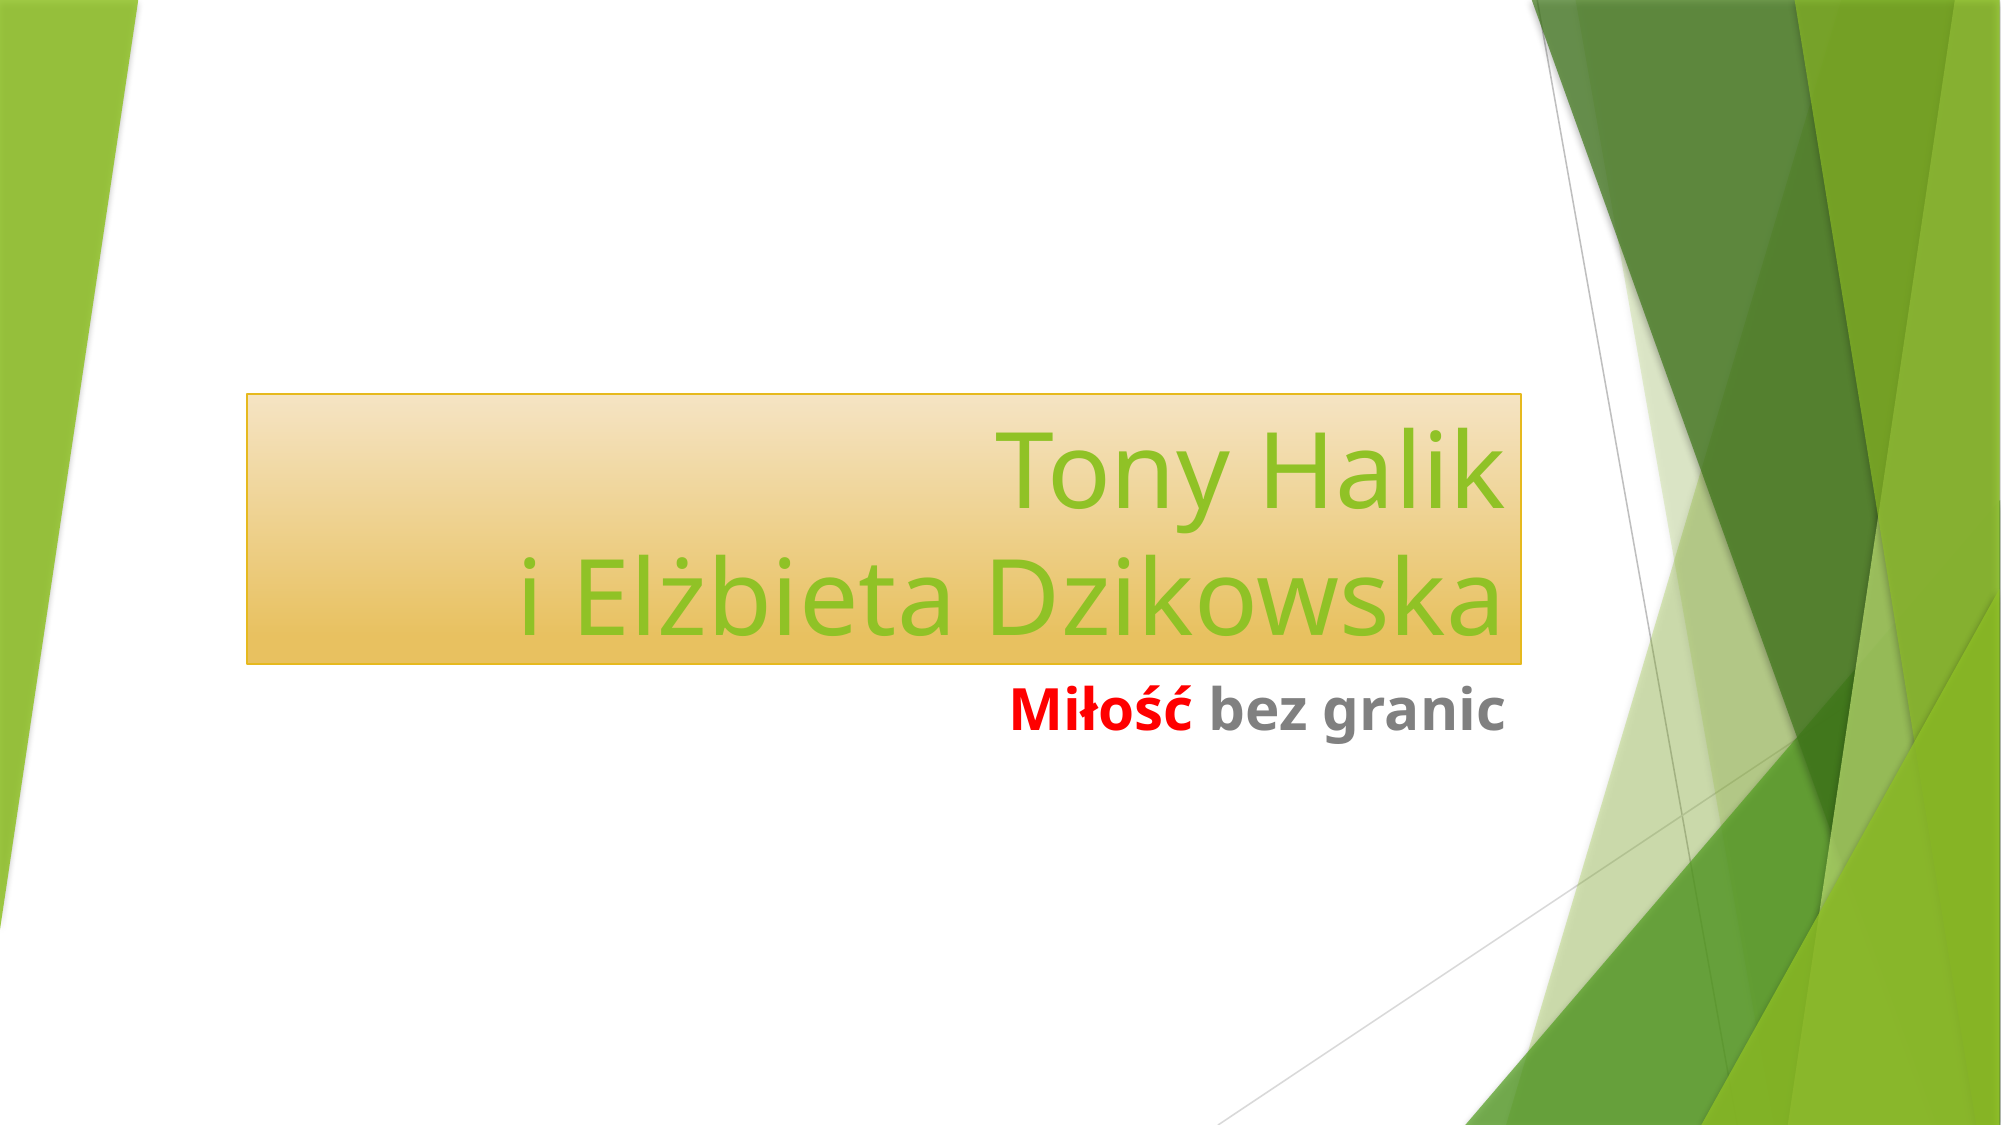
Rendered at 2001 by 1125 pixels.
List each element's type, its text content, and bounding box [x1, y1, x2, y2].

title Tony Halik i Elżbieta Dzikowska [246, 393, 1522, 665]
subtitle Miłość bez granic [247, 664, 1522, 845]
